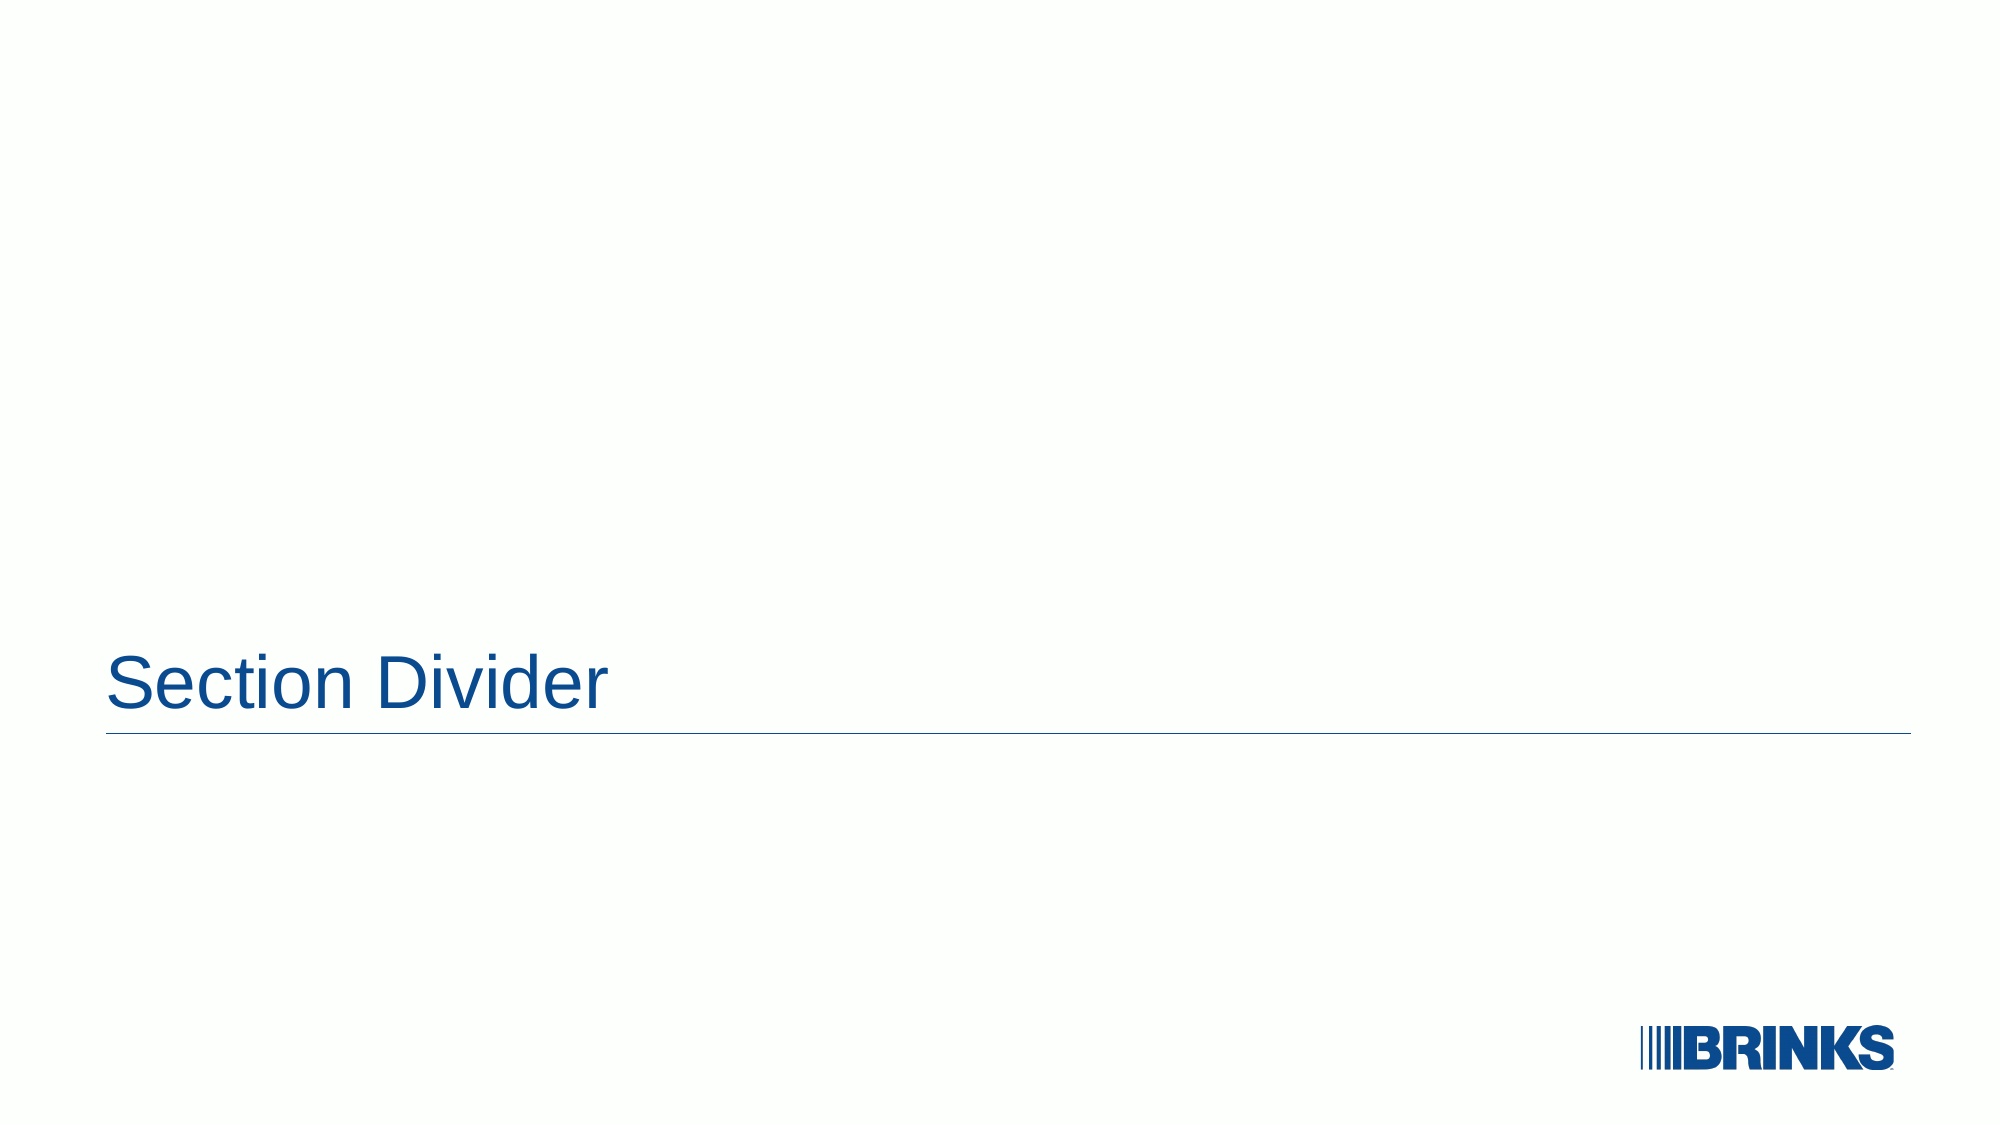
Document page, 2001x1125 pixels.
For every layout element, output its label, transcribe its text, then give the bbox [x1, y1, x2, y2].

title Section Divider [90, 636, 1912, 734]
